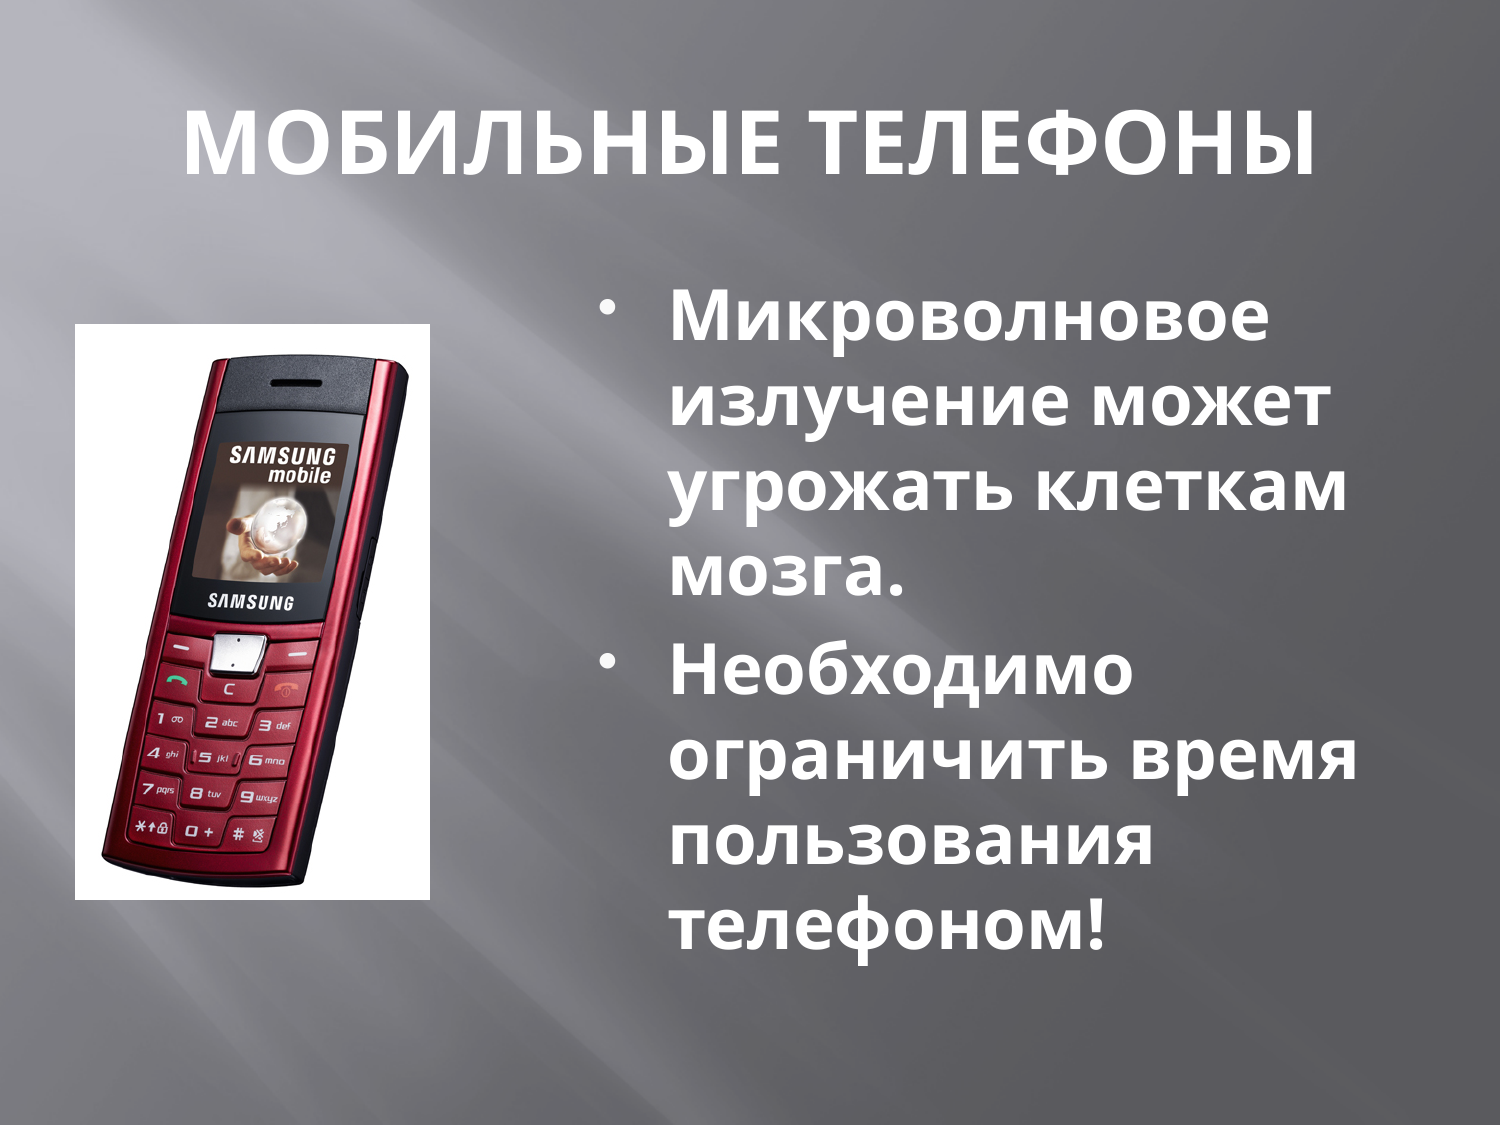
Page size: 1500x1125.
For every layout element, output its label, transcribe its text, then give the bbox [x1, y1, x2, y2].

list Микроволновое излучение может угрожать клеткам мозга. Необходимо ограничить время пользования телефоном! [562, 262, 1425, 1005]
picture [74, 324, 430, 901]
title МОБИЛЬНЫЕ ТЕЛЕФОНЫ [75, 45, 1425, 233]
